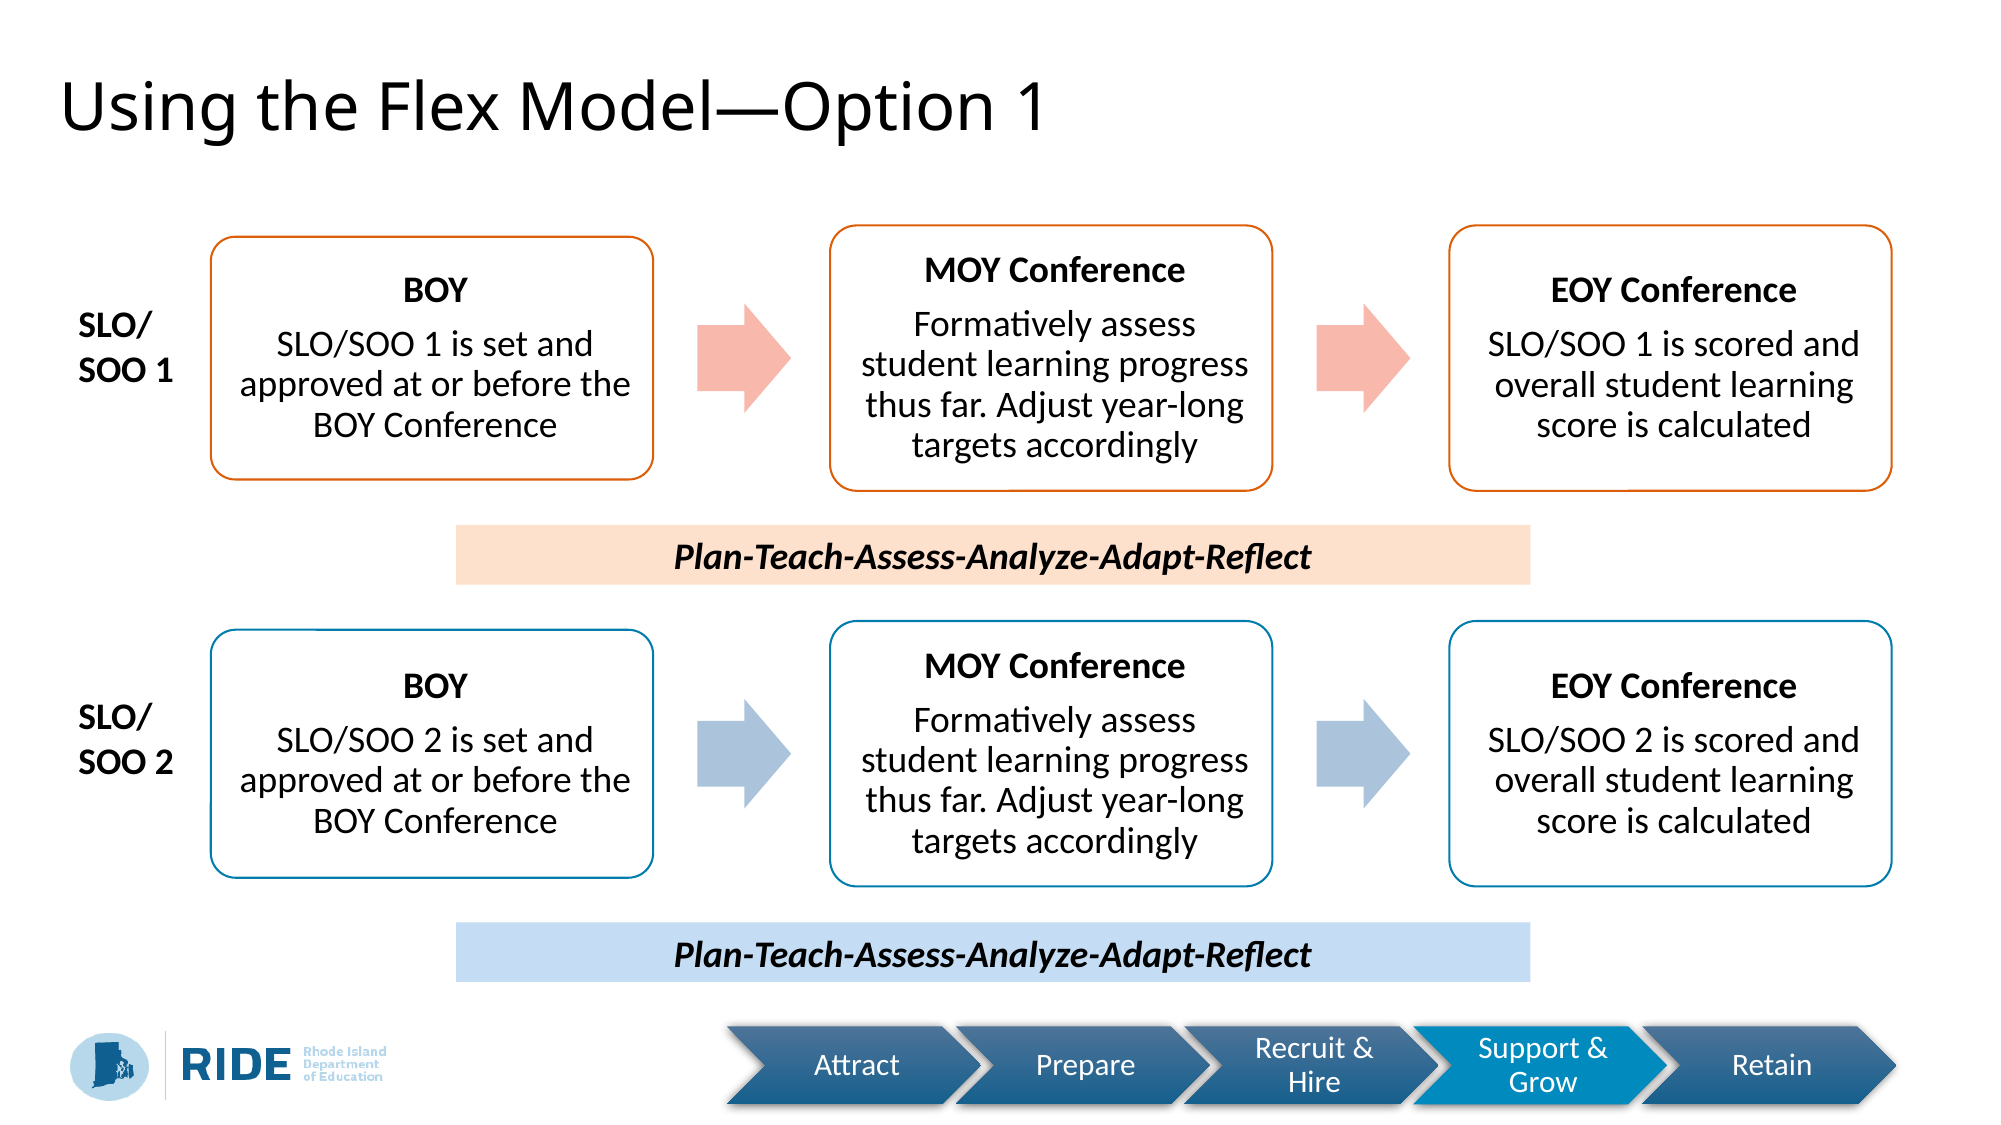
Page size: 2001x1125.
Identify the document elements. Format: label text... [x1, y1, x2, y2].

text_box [209, 472, 1894, 1036]
picture [61, 1026, 431, 1105]
text_box SLO/ SOO 1 [63, 293, 191, 398]
text_box SLO/ SOO 2 [63, 684, 191, 790]
title Using the Flex Model—Option 1 [44, 0, 1770, 218]
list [209, 72, 1894, 472]
